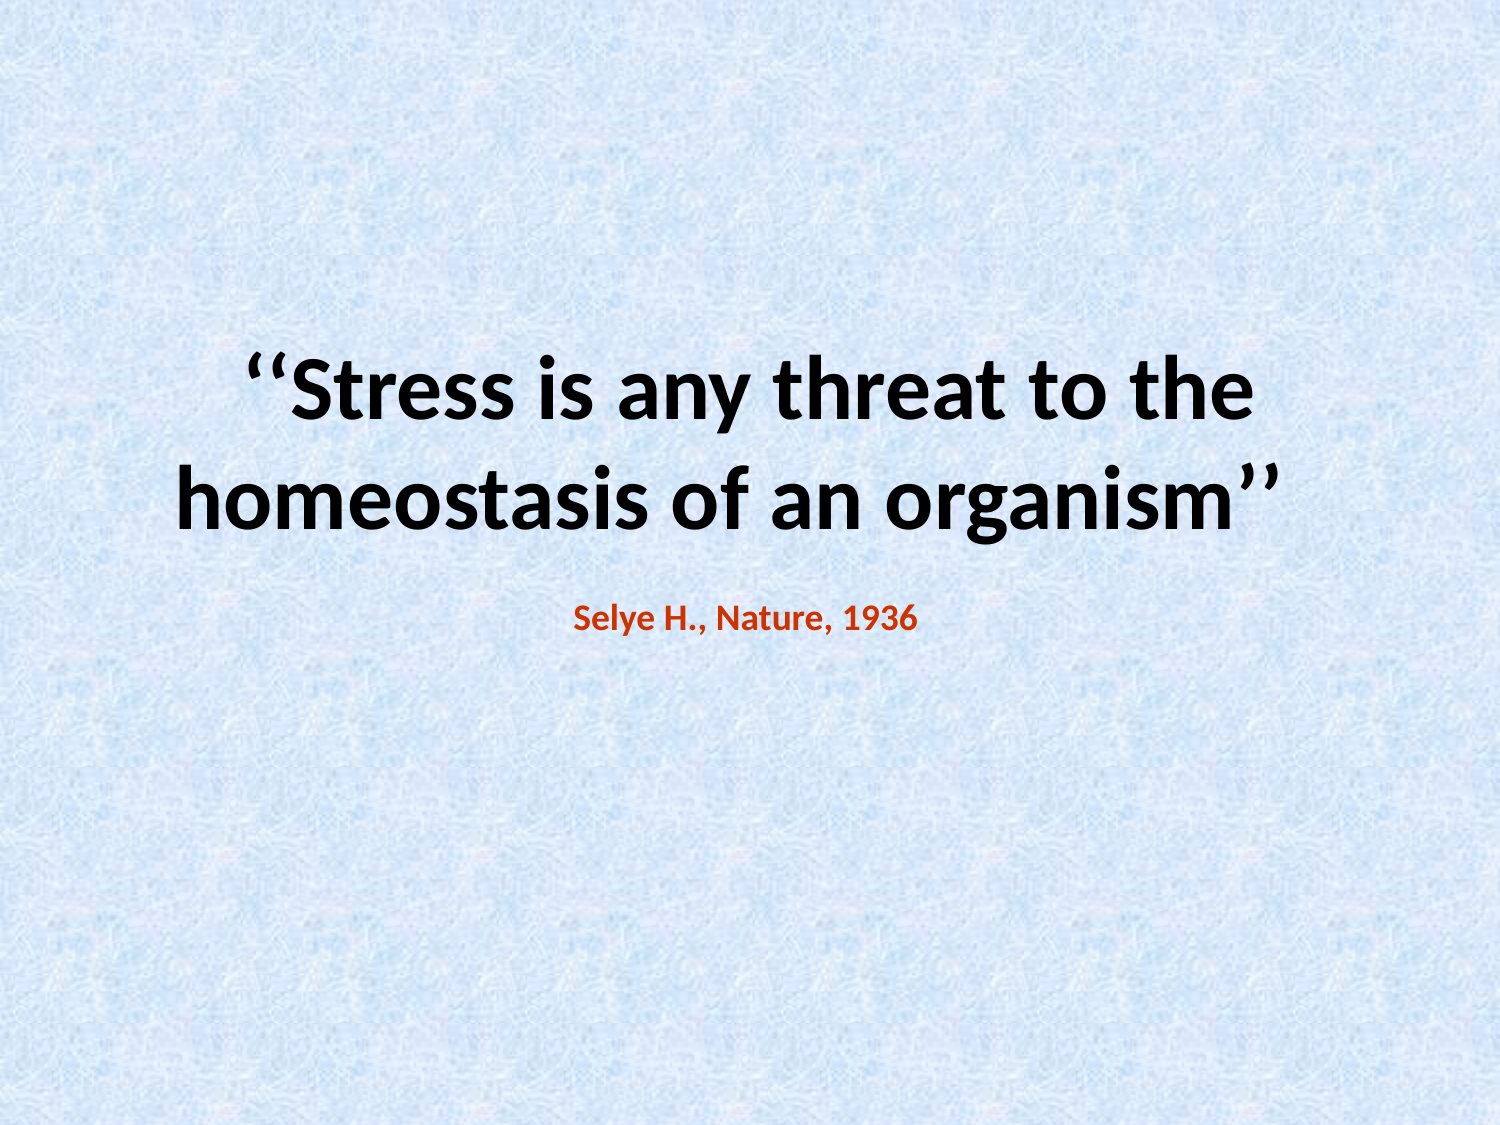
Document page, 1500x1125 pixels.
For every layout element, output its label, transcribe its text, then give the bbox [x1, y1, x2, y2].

text_box ‘‘Stress is any threat to the homeostasis of an organism’’ Selye H., Nature, 1936 [87, 320, 1413, 645]
picture [0, 0, 1500, 1125]
